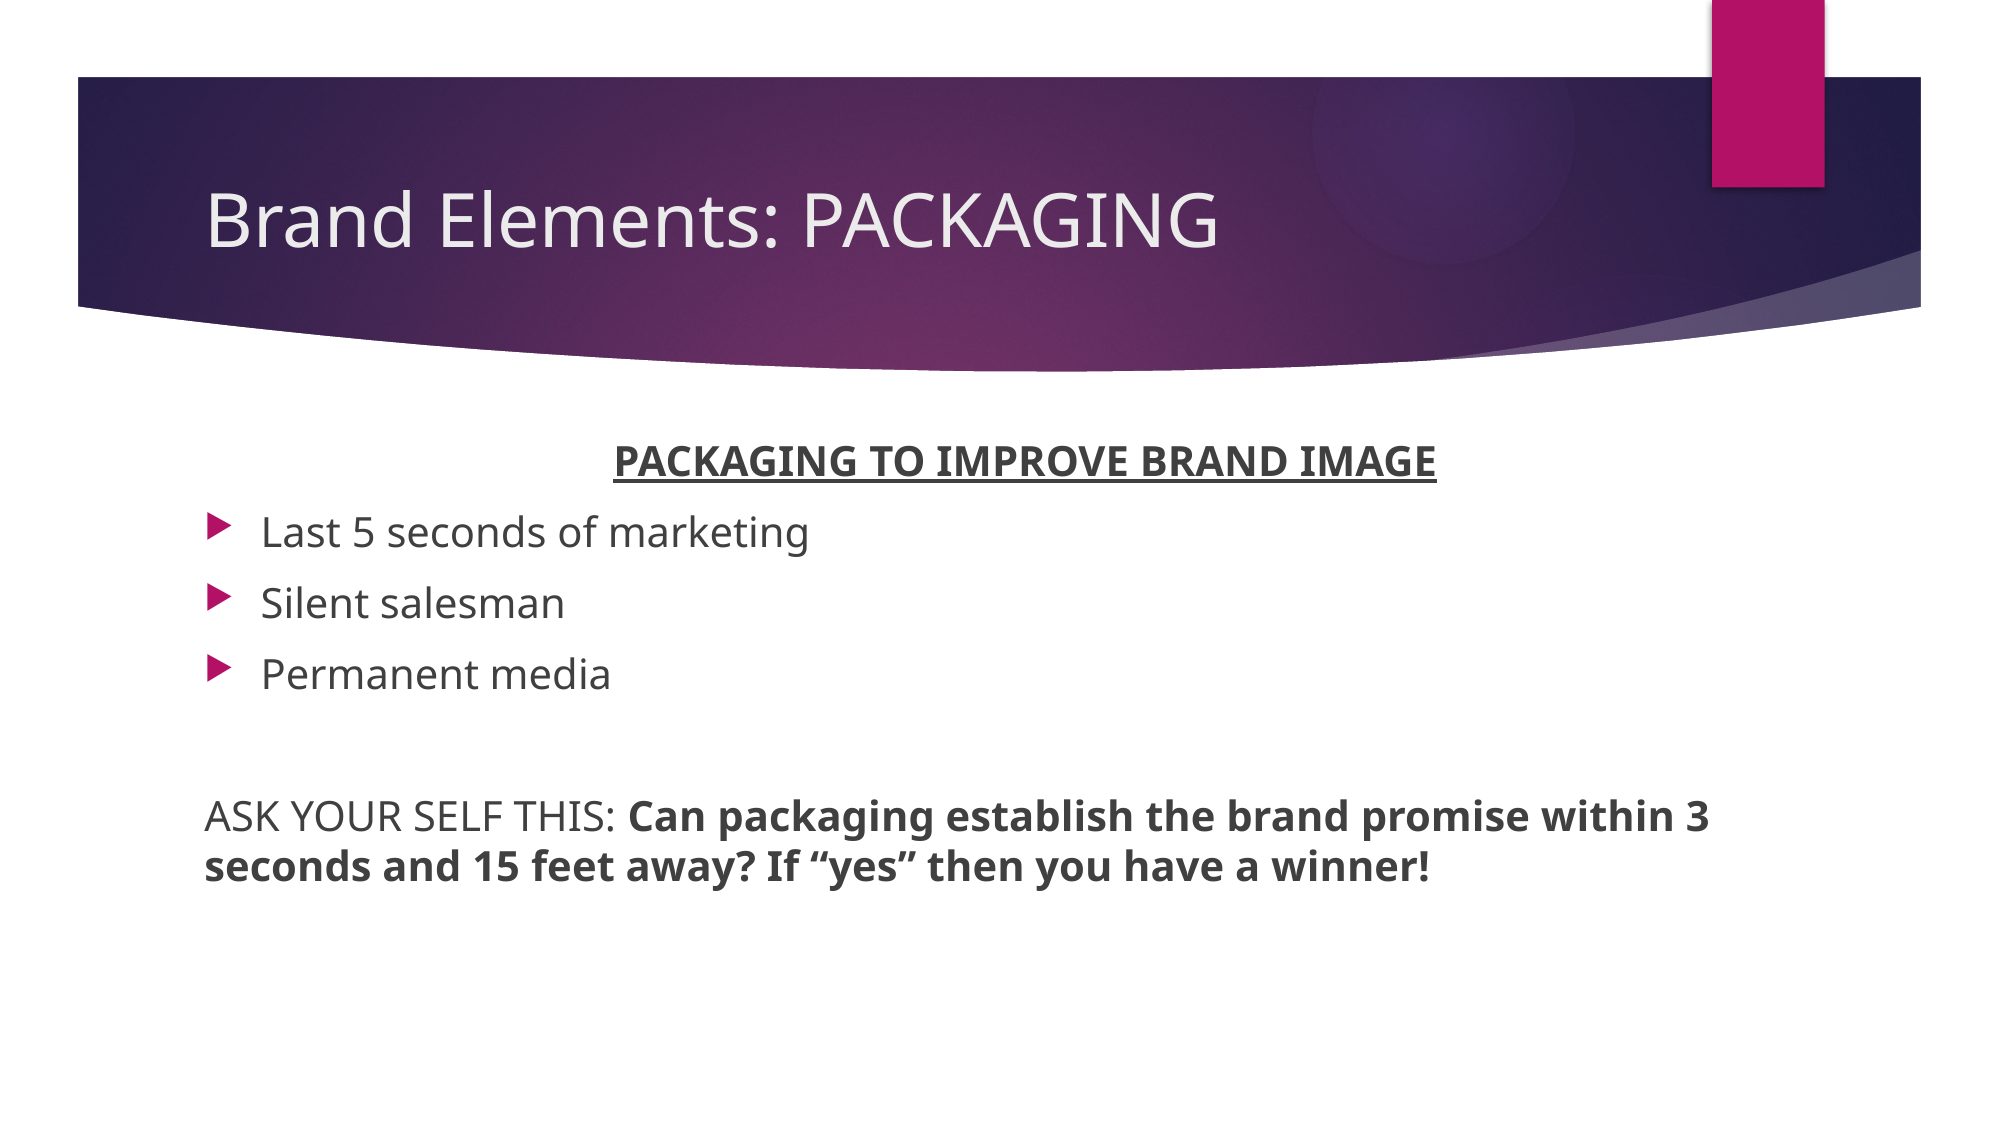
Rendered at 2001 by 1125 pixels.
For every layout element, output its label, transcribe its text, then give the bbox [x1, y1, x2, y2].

title Brand Elements: PACKAGING [189, 159, 1627, 276]
list PACKAGING TO IMPROVE BRAND IMAGE Last 5 seconds of marketing Silent salesman Permanent media ASK YOUR SELF THIS: Can packaging establish the brand promise within 3 seconds and 15 feet away? If “yes” then you have a winner! [189, 427, 1862, 988]
